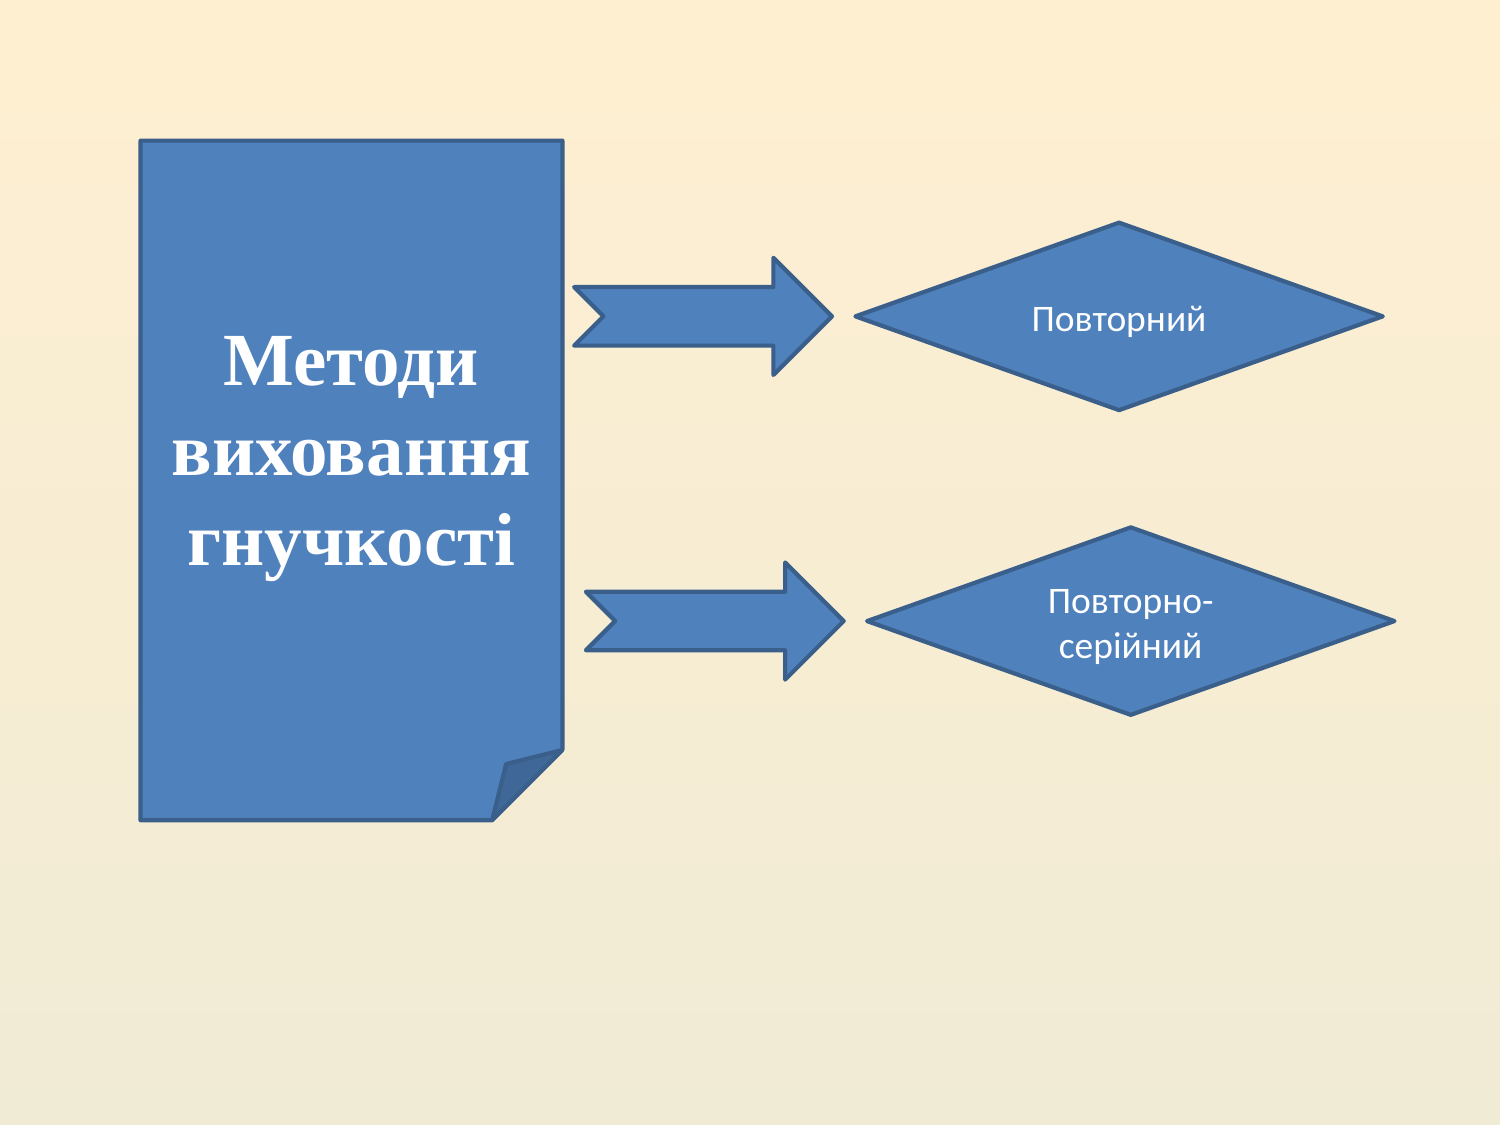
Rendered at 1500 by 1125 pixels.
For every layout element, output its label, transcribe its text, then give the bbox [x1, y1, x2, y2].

text_box Методи виховання гнучкості [138, 138, 565, 823]
text_box Повторний [853, 220, 1385, 413]
text_box [572, 255, 835, 377]
text_box [583, 560, 846, 682]
text_box Повторно-серійний [865, 525, 1397, 717]
